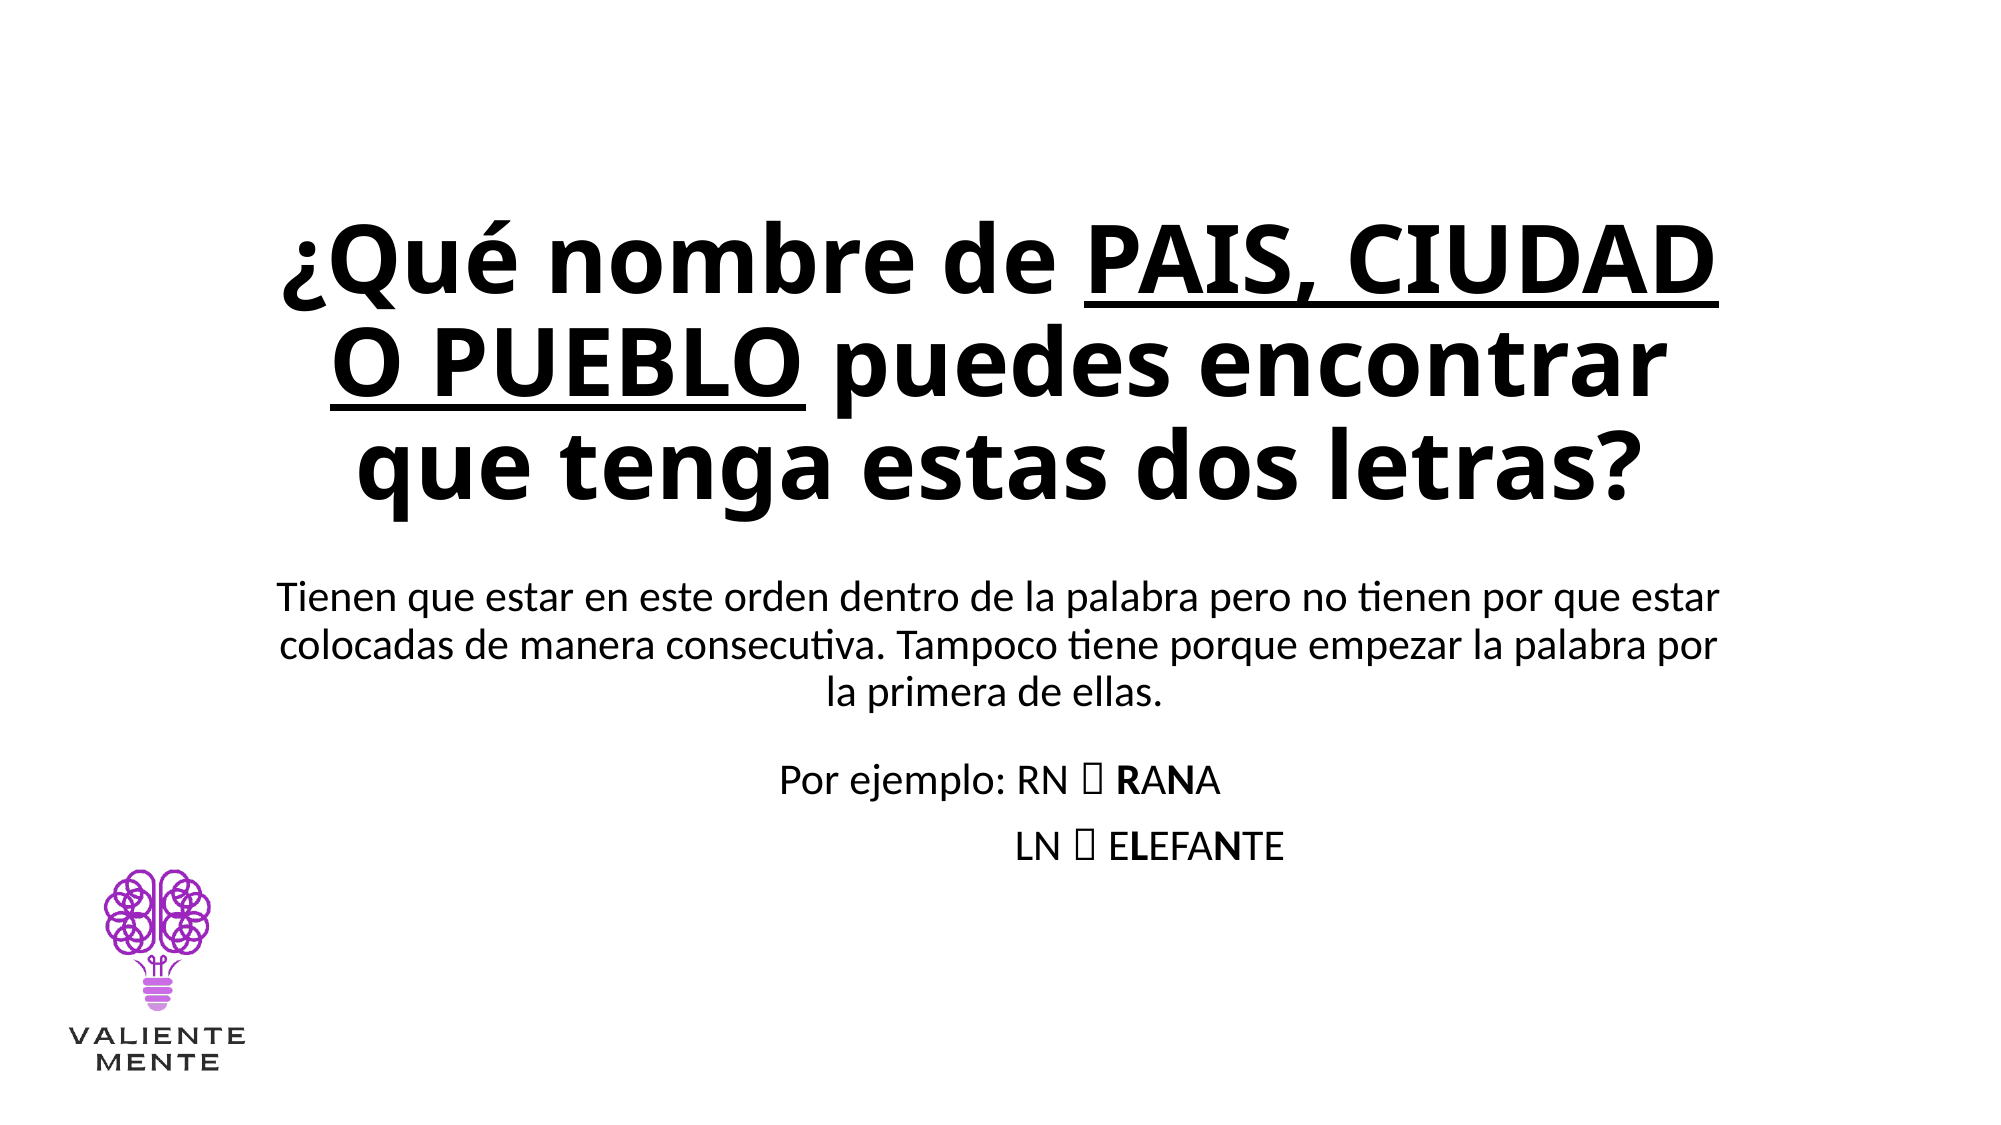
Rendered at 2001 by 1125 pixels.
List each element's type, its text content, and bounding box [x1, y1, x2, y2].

title ¿Qué nombre de PAIS, CIUDAD O PUEBLO puedes encontrar que tenga estas dos letras? [249, 135, 1750, 528]
subtitle Tienen que estar en este orden dentro de la palabra pero no tienen por que estar colocadas de manera consecutiva. Tampoco tiene porque empezar la palabra por la primera de ellas. Por ejemplo: RN  RANA LN  ELEFANTE [249, 566, 1750, 880]
picture [61, 859, 250, 1088]
